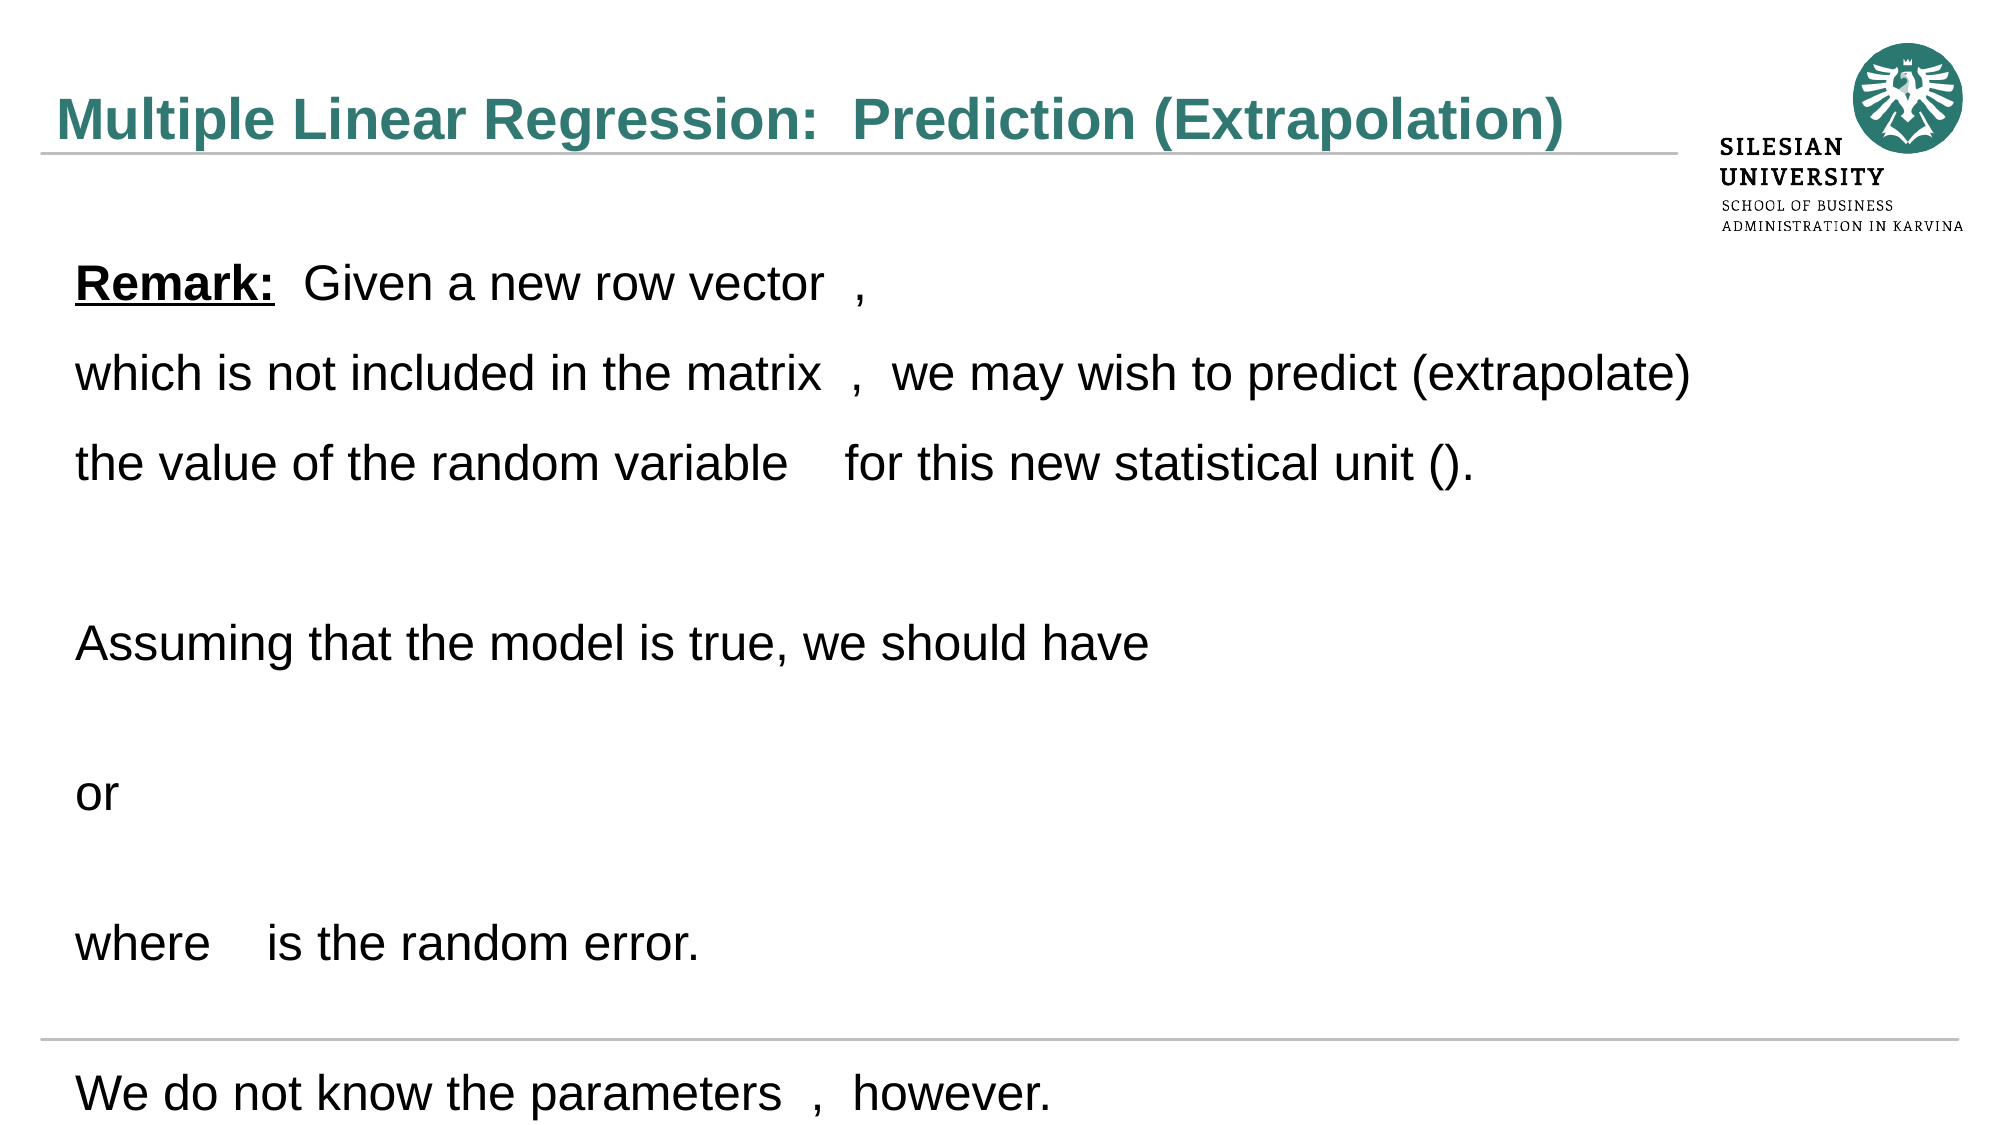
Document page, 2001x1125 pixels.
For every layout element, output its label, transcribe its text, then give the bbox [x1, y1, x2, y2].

picture [1720, 43, 1963, 231]
title Multiple Linear Regression: Prediction (Extrapolation) [41, 73, 1636, 150]
